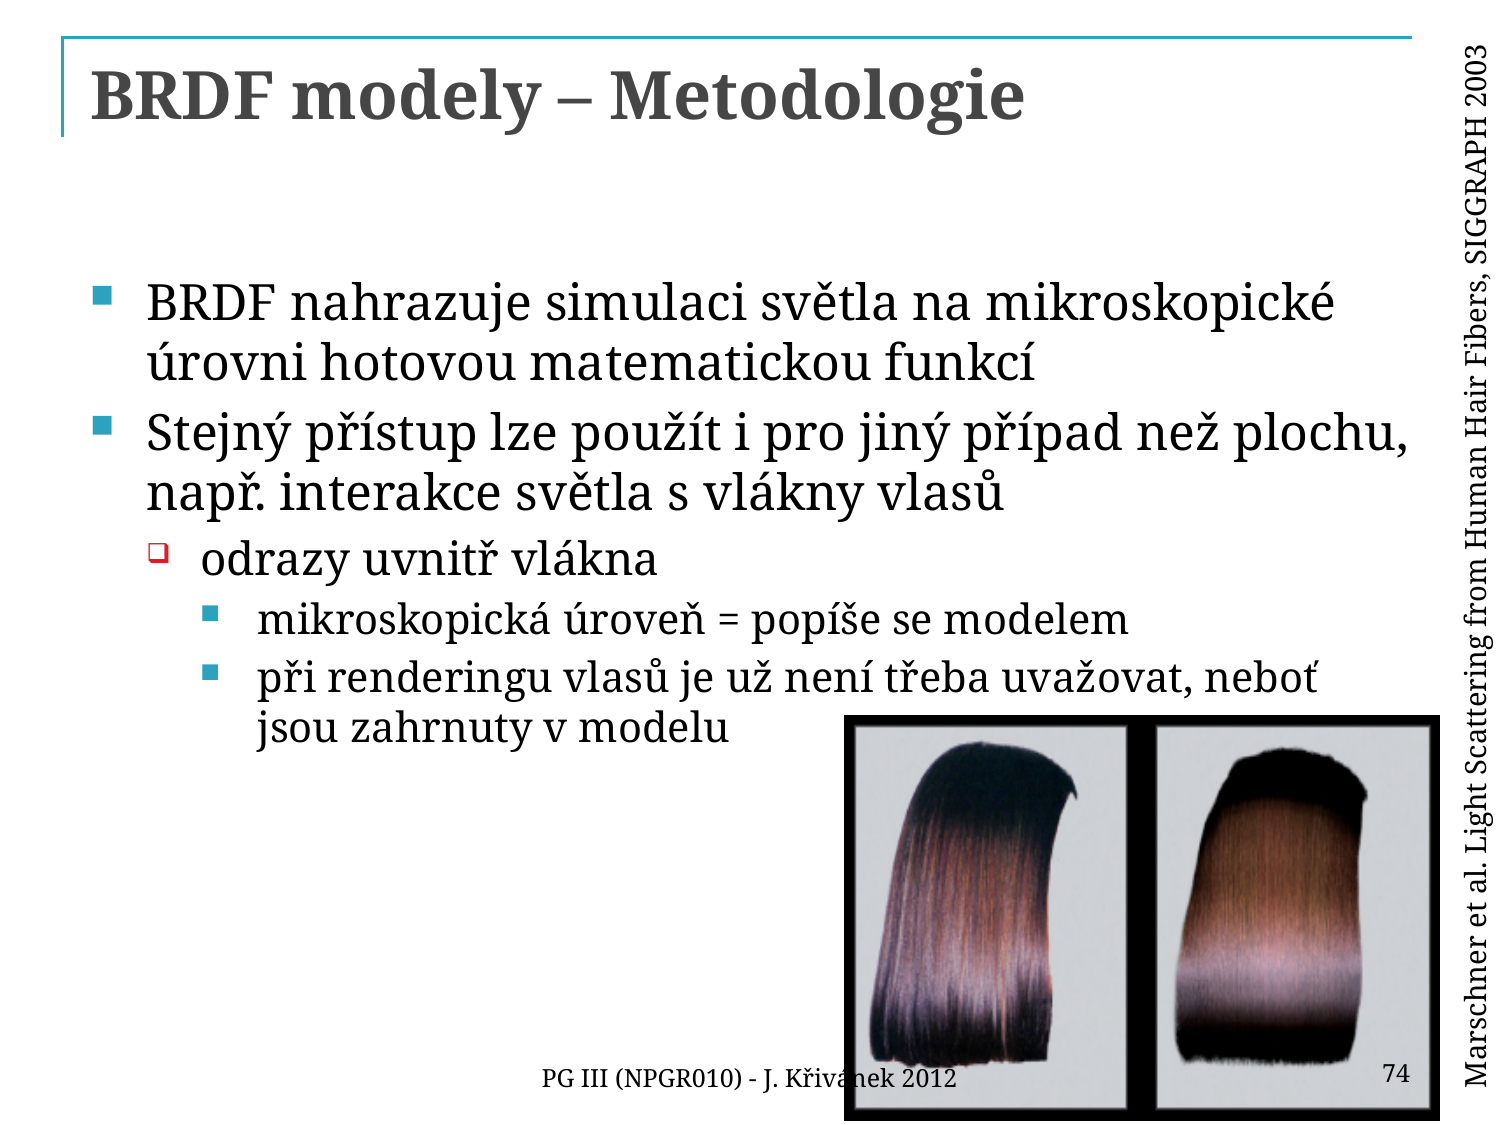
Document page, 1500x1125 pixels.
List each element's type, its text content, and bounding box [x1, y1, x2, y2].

text_box Marschner et al. Light Scattering from Human Hair Fibers, SIGGRAPH 2003 [1449, 28, 1500, 1103]
title BRDF modely – Metodologie [74, 45, 1426, 233]
list BRDF nahrazuje simulaci světla na mikroskopické úrovni hotovou matematickou funkcí Stejný přístup lze použít i pro jiný případ než plochu, např. interakce světla s vlákny vlasů odrazy uvnitř vlákna mikroskopická úroveň = popíše se modelem při renderingu vlasů je už není třeba uvažovat, neboť jsou zahrnuty v modelu [74, 262, 1426, 1006]
picture [844, 715, 1440, 1121]
footer PG III (NPGR010) - J. Křivánek 2012 [512, 1024, 839, 1101]
